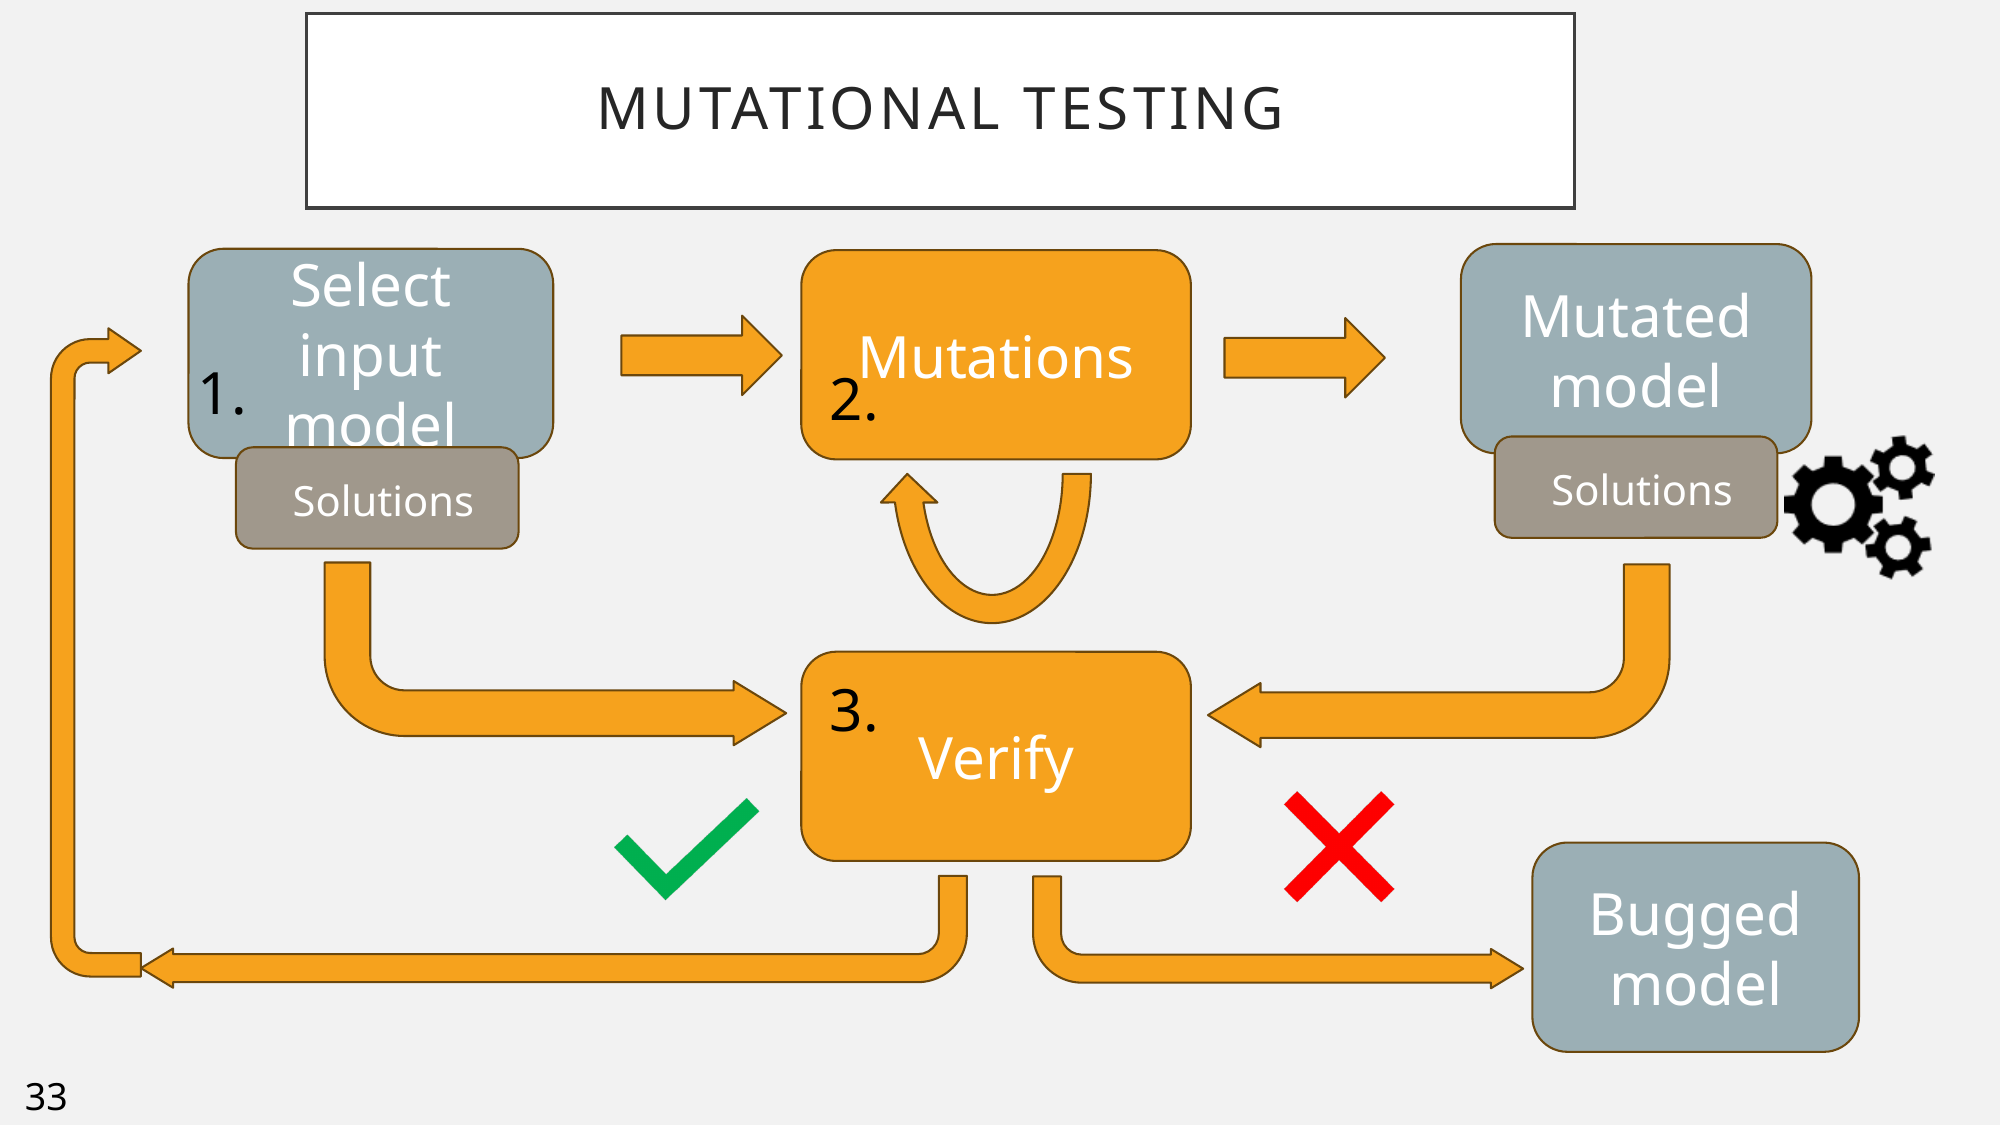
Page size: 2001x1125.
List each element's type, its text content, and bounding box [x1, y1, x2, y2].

text_box Solutions [234, 446, 520, 550]
text_box [323, 561, 788, 747]
text_box [879, 472, 1092, 625]
text_box Bugged model [1531, 841, 1861, 1053]
title Mutational testing [305, 12, 1576, 210]
text_box Solutions [1493, 435, 1779, 539]
text_box Mutated model [1459, 242, 1813, 455]
text_box Verify [800, 650, 1192, 862]
text_box 1. [183, 348, 262, 434]
picture [1784, 434, 1935, 618]
text_box [1032, 875, 1525, 990]
text_box [1223, 317, 1386, 399]
text_box 2. [815, 354, 894, 440]
text_box Mutations [800, 249, 1192, 461]
text_box Select input model [187, 247, 555, 460]
picture [611, 773, 762, 924]
picture [1263, 771, 1414, 922]
text_box 3. [815, 666, 894, 751]
text_box [142, 874, 968, 989]
text_box [1206, 563, 1671, 749]
text_box [620, 314, 783, 397]
text_box [49, 327, 142, 978]
